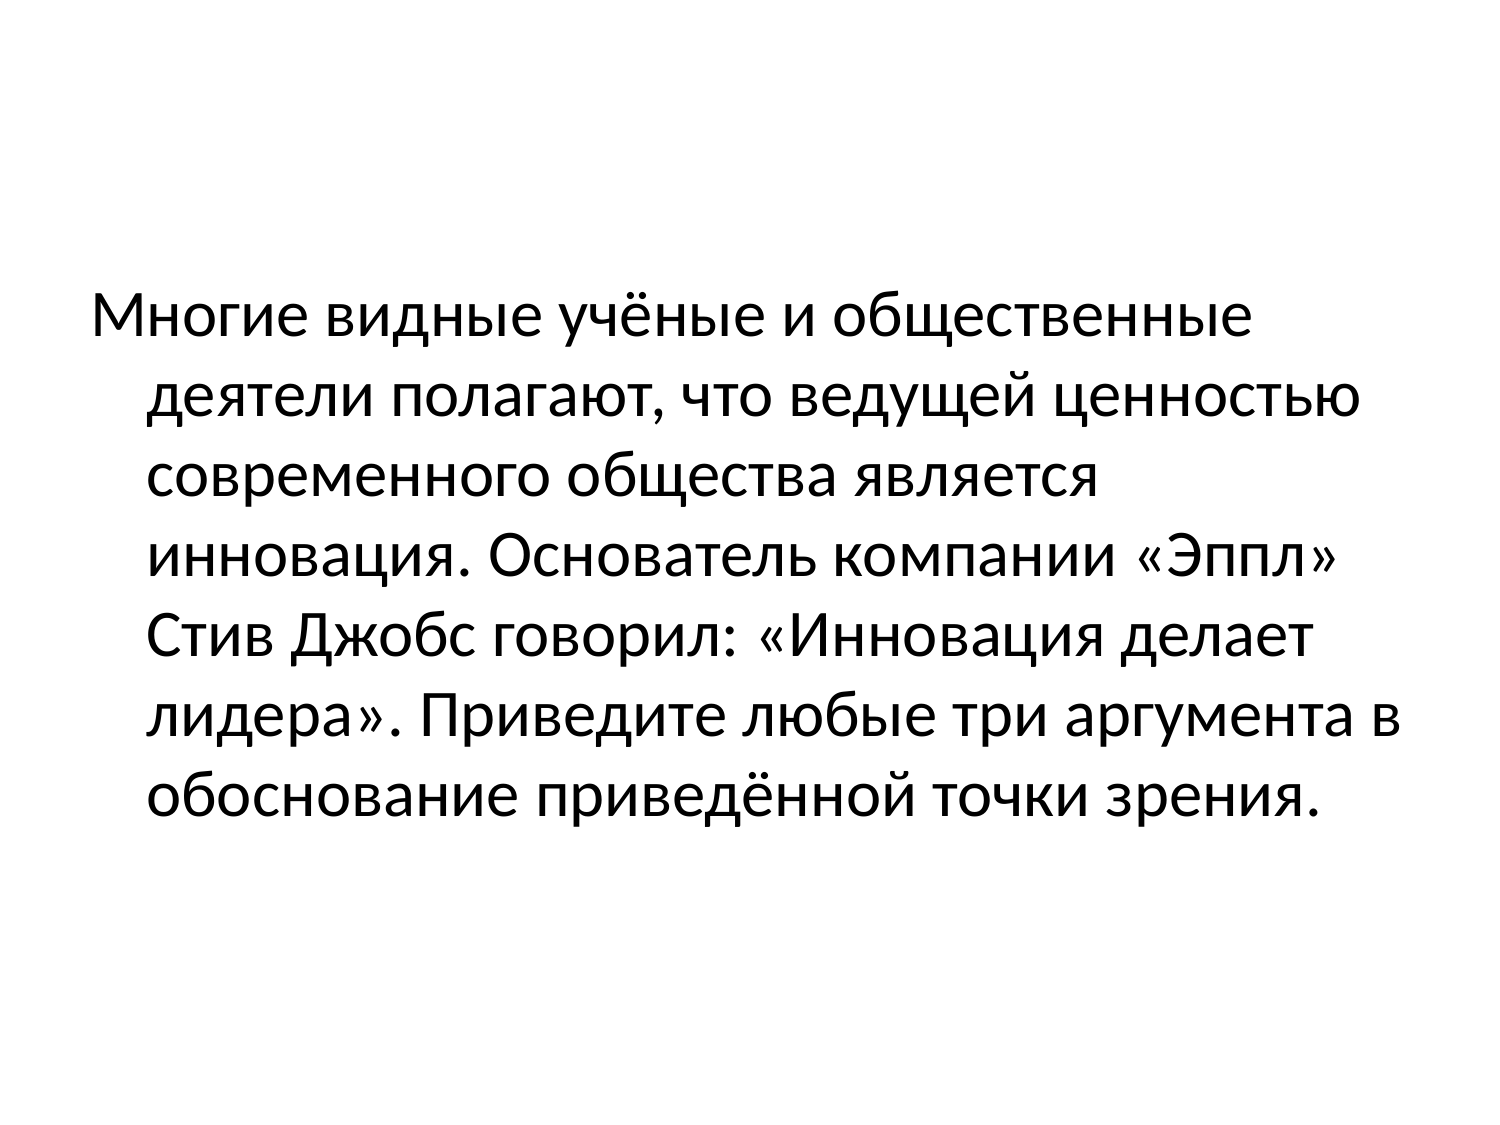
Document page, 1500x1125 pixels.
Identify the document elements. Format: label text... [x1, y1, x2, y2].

list Многие видные учёные и общественные деятели полагают, что ведущей ценностью современного общества является инновация. Основатель компании «Эппл» Стив Джобс говорил: «Инновация делает лидера». Приведите любые три аргумента в обоснование приведённой точки зрения. [75, 262, 1425, 1005]
